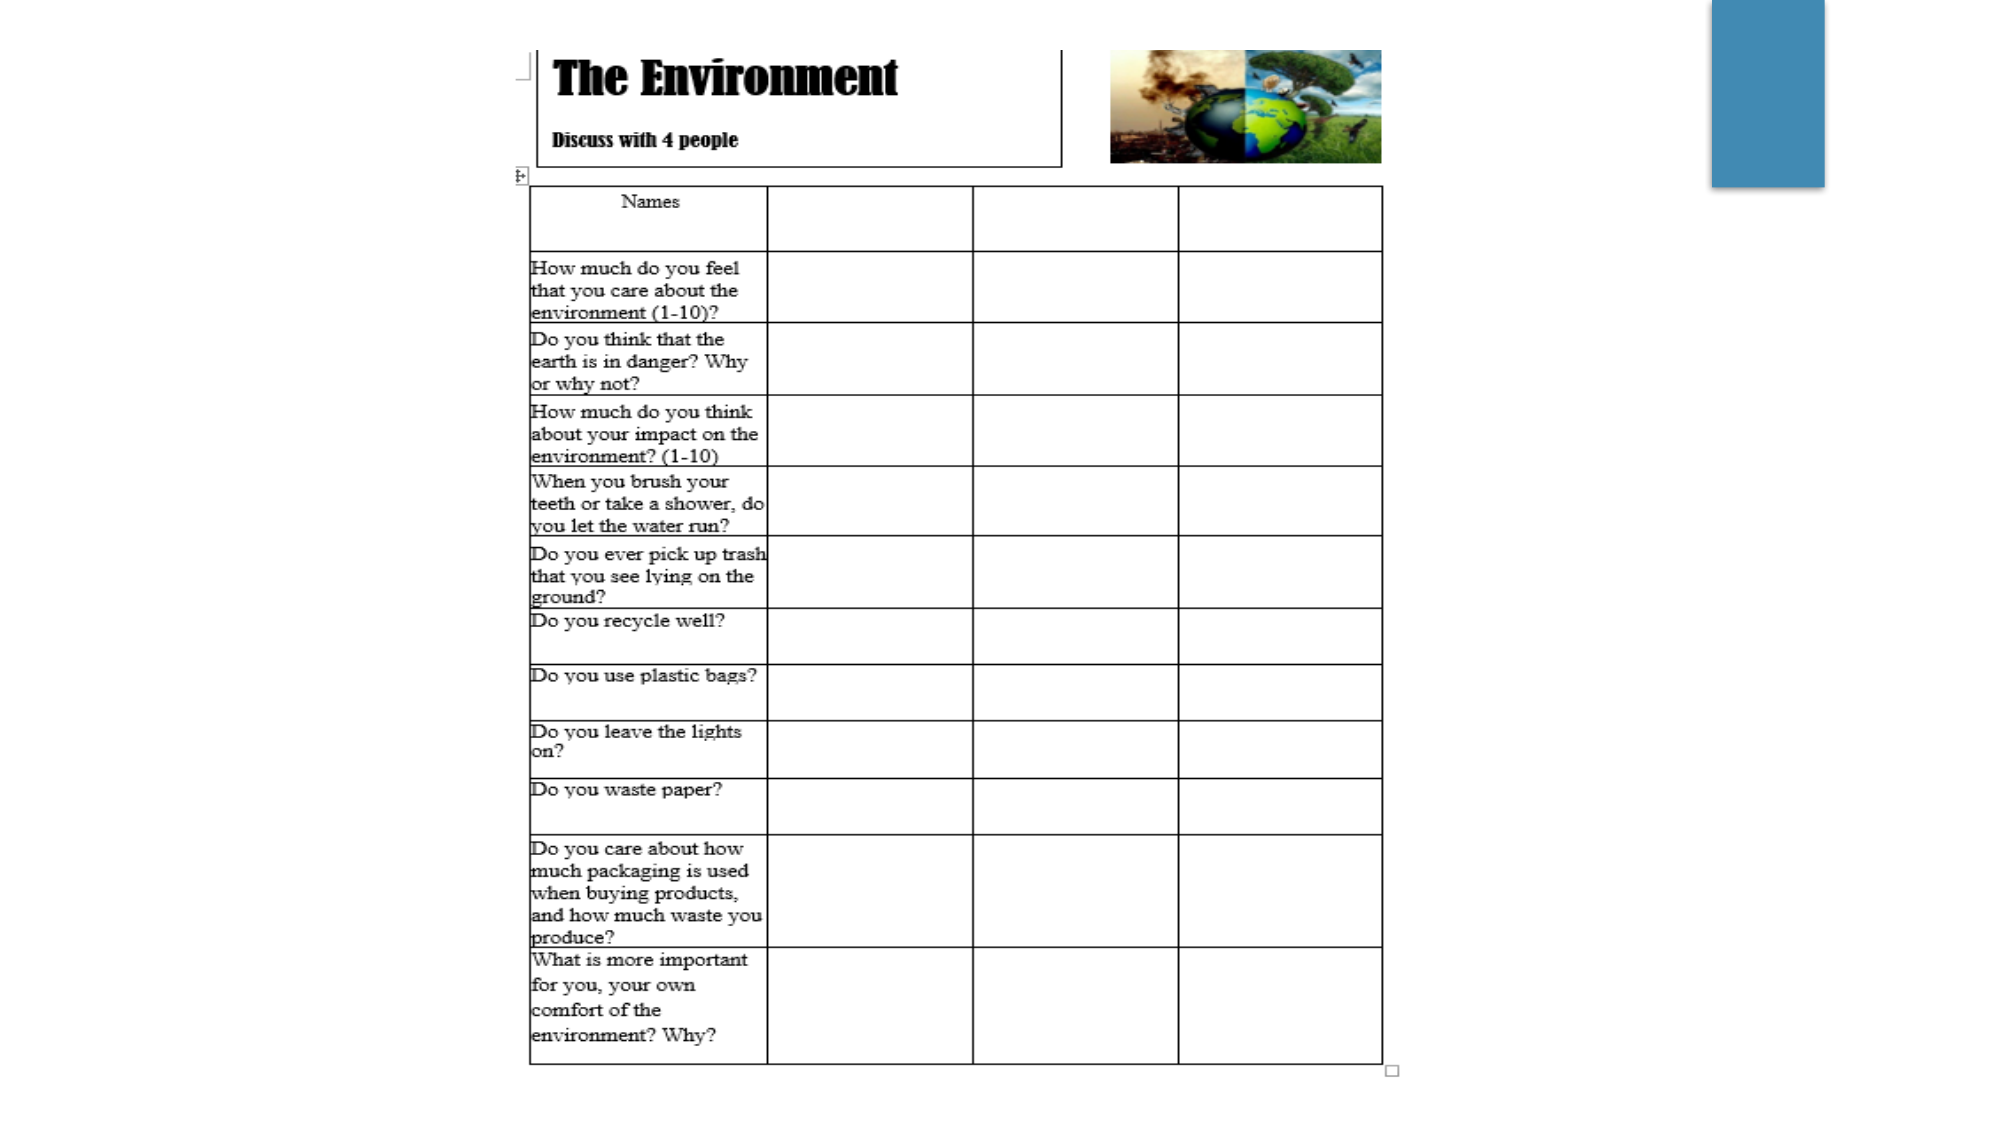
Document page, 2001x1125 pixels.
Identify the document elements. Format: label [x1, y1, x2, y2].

picture [515, 49, 1413, 1089]
